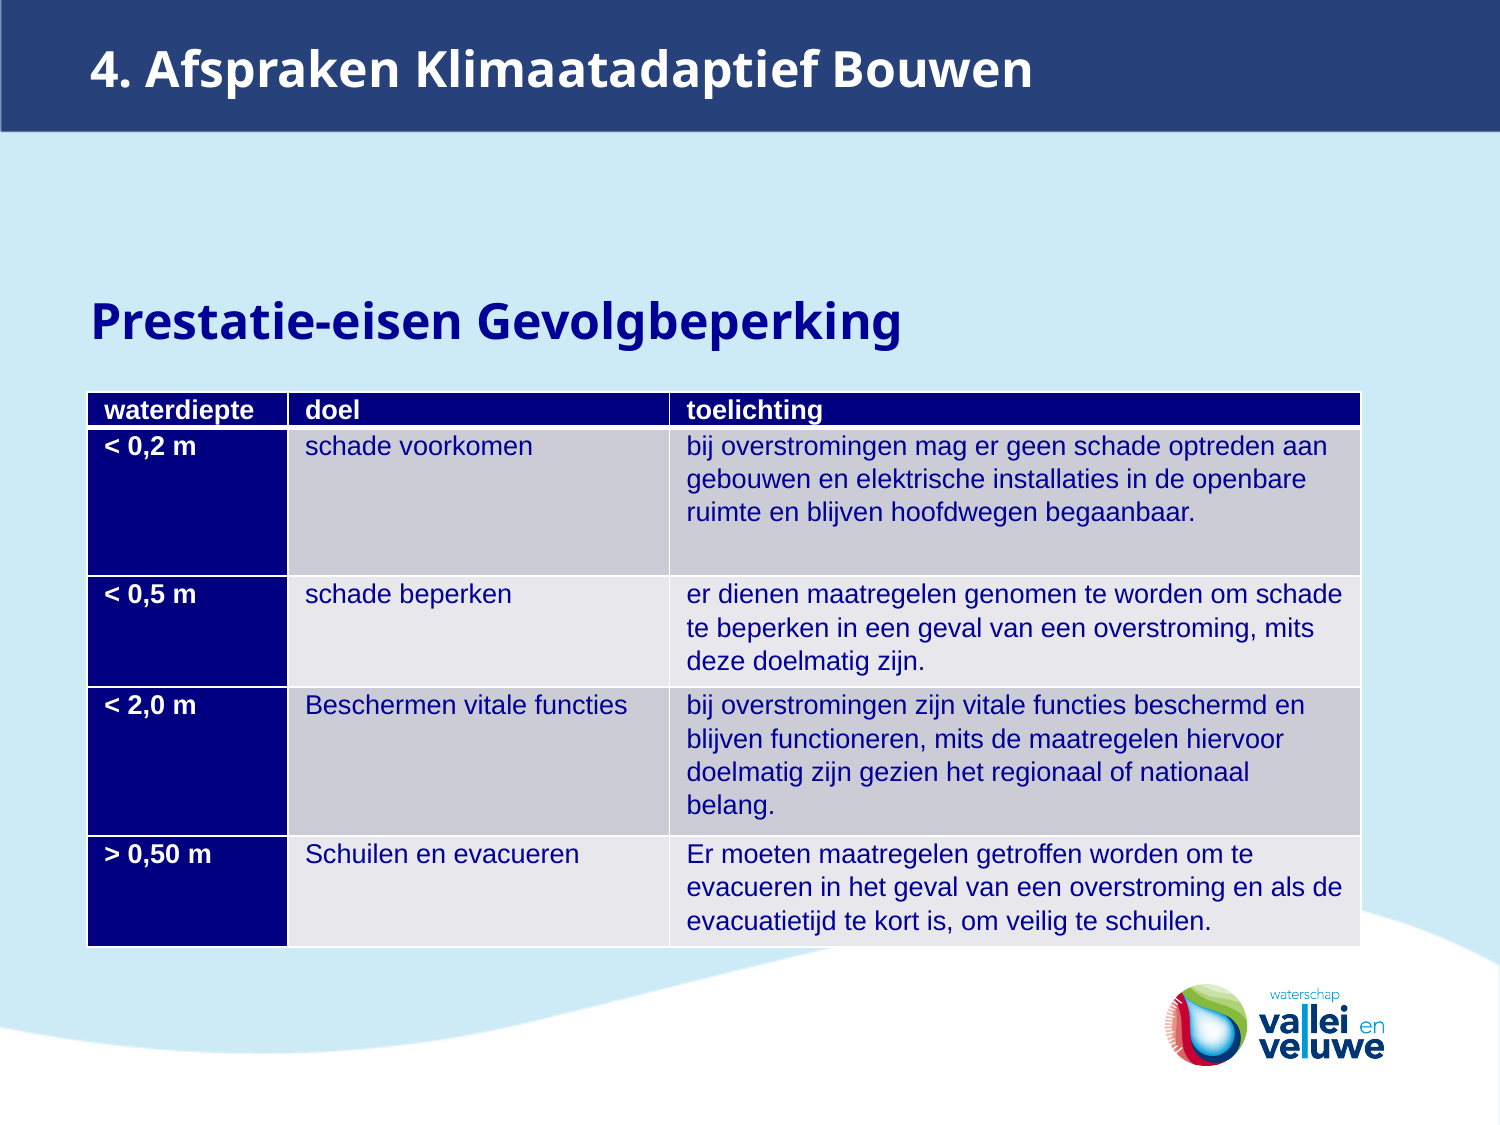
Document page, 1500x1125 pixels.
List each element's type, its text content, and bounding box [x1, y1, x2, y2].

table_cell > 0,50 m [88, 837, 287, 946]
table_cell schade voorkomen [289, 430, 669, 575]
table_cell < 2,0 m [88, 688, 287, 835]
table_cell bij overstromingen zijn vitale functies beschermd en blijven functioneren, mits de maatregelen hiervoor doelmatig zijn gezien het regionaal of nationaal belang. [670, 688, 1360, 835]
table_cell Beschermen vitale functies [289, 688, 669, 835]
table_cell < 0,2 m [88, 430, 287, 575]
table_cell Er moeten maatregelen getroffen worden om te evacueren in het geval van een overstroming en als de evacuatietijd te kort is, om veilig te schuilen. [670, 837, 1360, 946]
table_header doel [289, 393, 669, 425]
table_cell bij overstromingen mag er geen schade optreden aan gebouwen en elektrische installaties in de openbare ruimte en blijven hoofdwegen begaanbaar. [670, 430, 1360, 575]
title 4. Afspraken Klimaatadaptief Bouwen [75, 0, 1425, 136]
table_header waterdiepte [88, 393, 287, 425]
picture [0, 0, 1500, 1125]
table_cell schade beperken [289, 577, 669, 686]
table_cell er dienen maatregelen genomen te worden om schade te beperken in een geval van een overstroming, mits deze doelmatig zijn. [670, 577, 1360, 686]
table_cell < 0,5 m [88, 577, 287, 686]
table_header toelichting [670, 393, 1360, 425]
table_cell Schuilen en evacueren [289, 837, 669, 946]
list Prestatie-eisen Gevolgbeperking [75, 251, 1349, 357]
